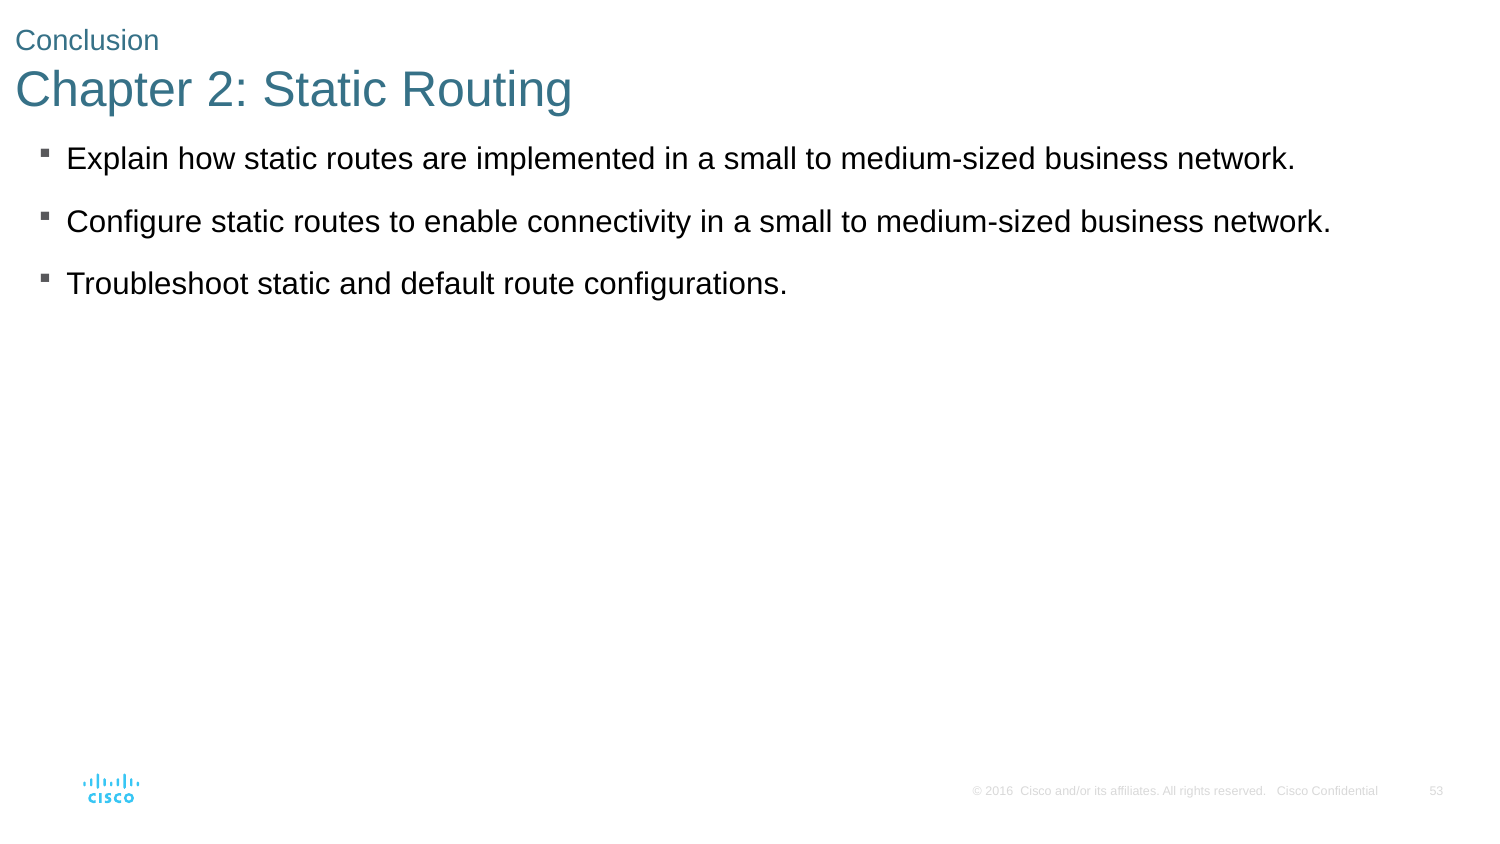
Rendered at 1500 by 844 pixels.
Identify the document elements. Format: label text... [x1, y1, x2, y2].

list Explain how static routes are implemented in a small to medium-sized business network. Configure static routes to enable connectivity in a small to medium-sized business network. Troubleshoot static and default route configurations. [23, 131, 1476, 813]
title Conclusion Chapter 2: Static Routing [0, 6, 1500, 131]
